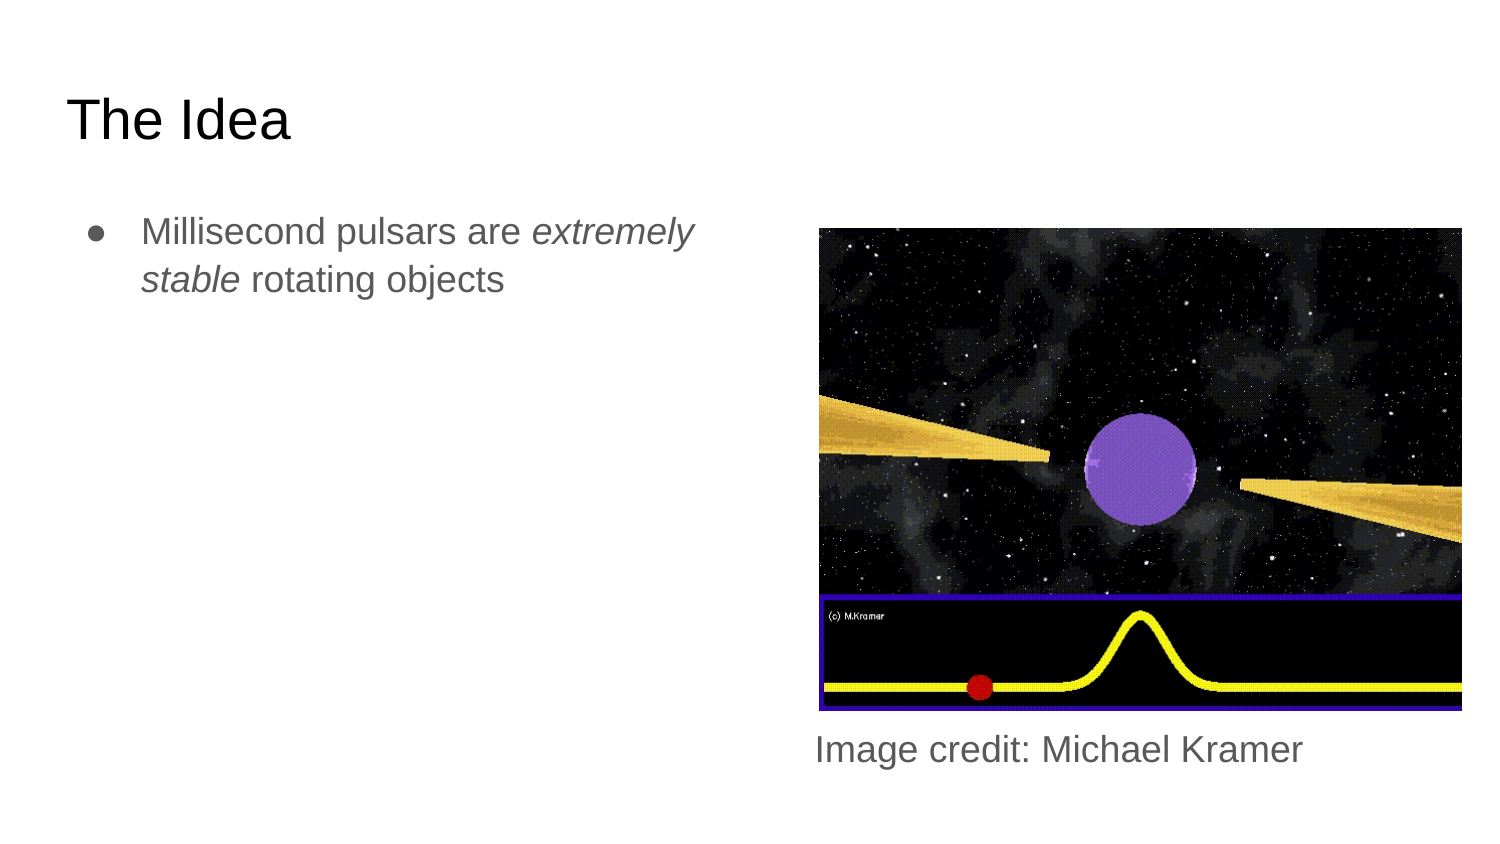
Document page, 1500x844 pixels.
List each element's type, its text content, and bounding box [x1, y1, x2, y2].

text_box Image credit: Michael Kramer [799, 710, 1481, 786]
list Millisecond pulsars are extremely stable rotating objects [51, 189, 802, 750]
picture [818, 228, 1462, 711]
title The Idea [51, 72, 1449, 167]
